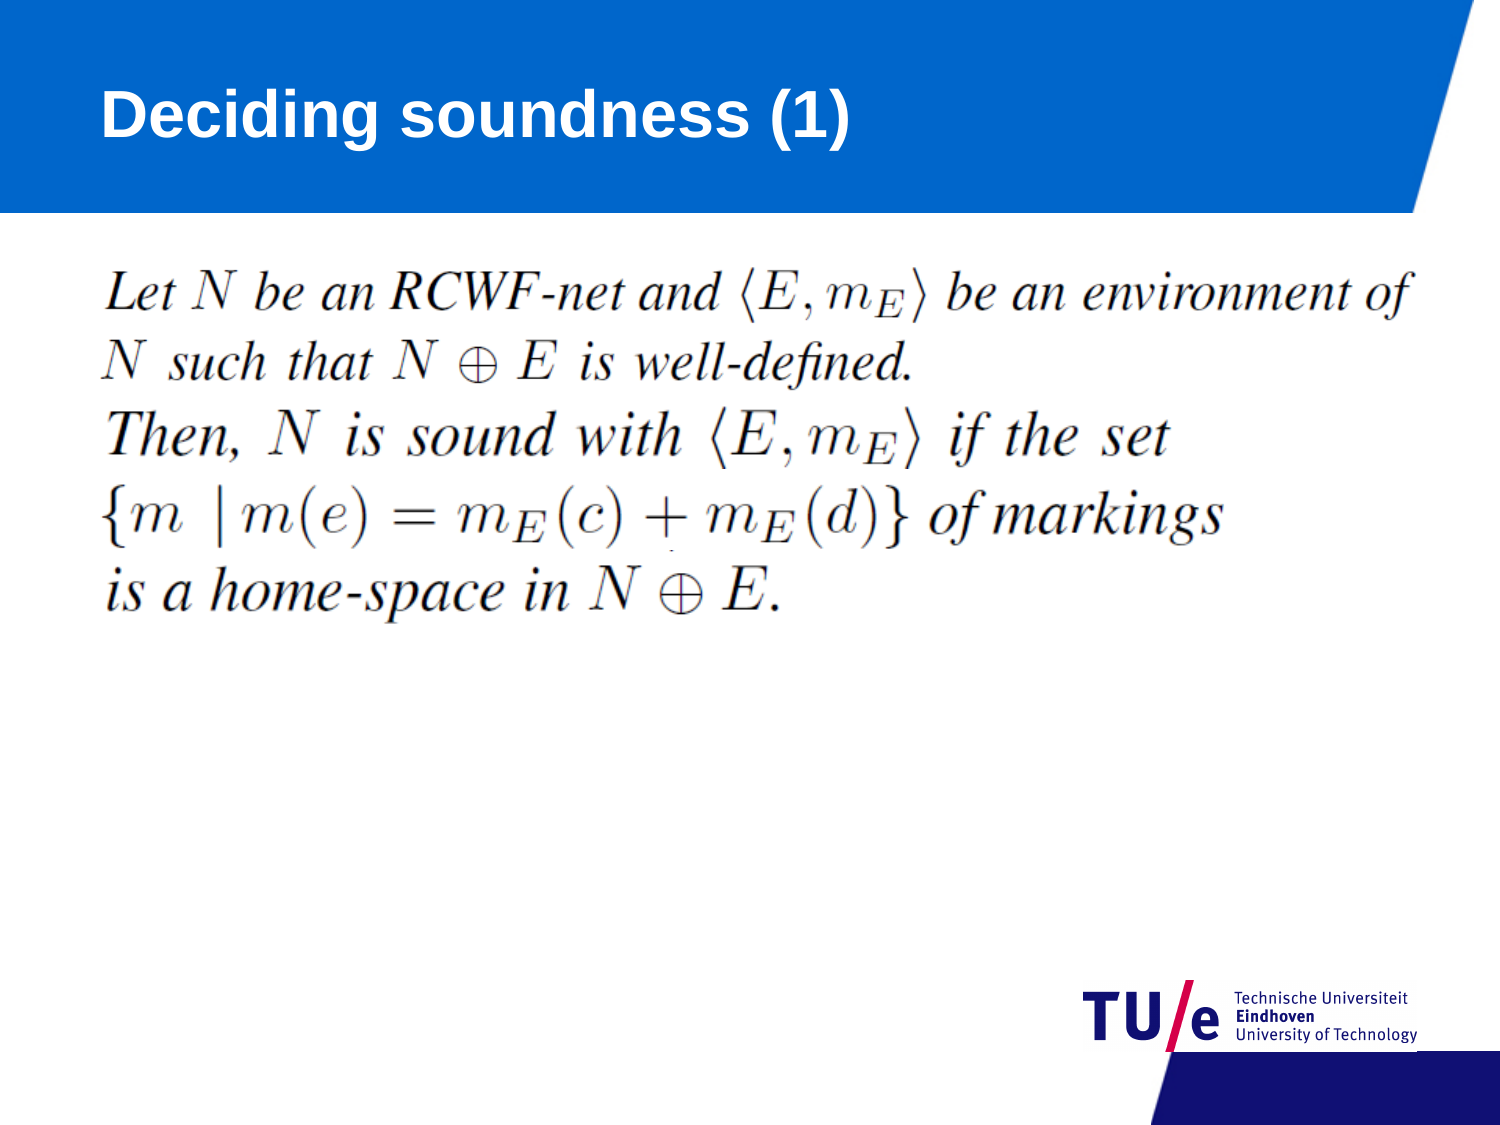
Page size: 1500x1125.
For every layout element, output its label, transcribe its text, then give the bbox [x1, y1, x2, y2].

picture [0, 0, 1474, 213]
picture [90, 477, 1235, 636]
title Deciding soundness (1) [100, 35, 1417, 187]
picture [100, 255, 1424, 469]
picture [1083, 980, 1500, 1125]
